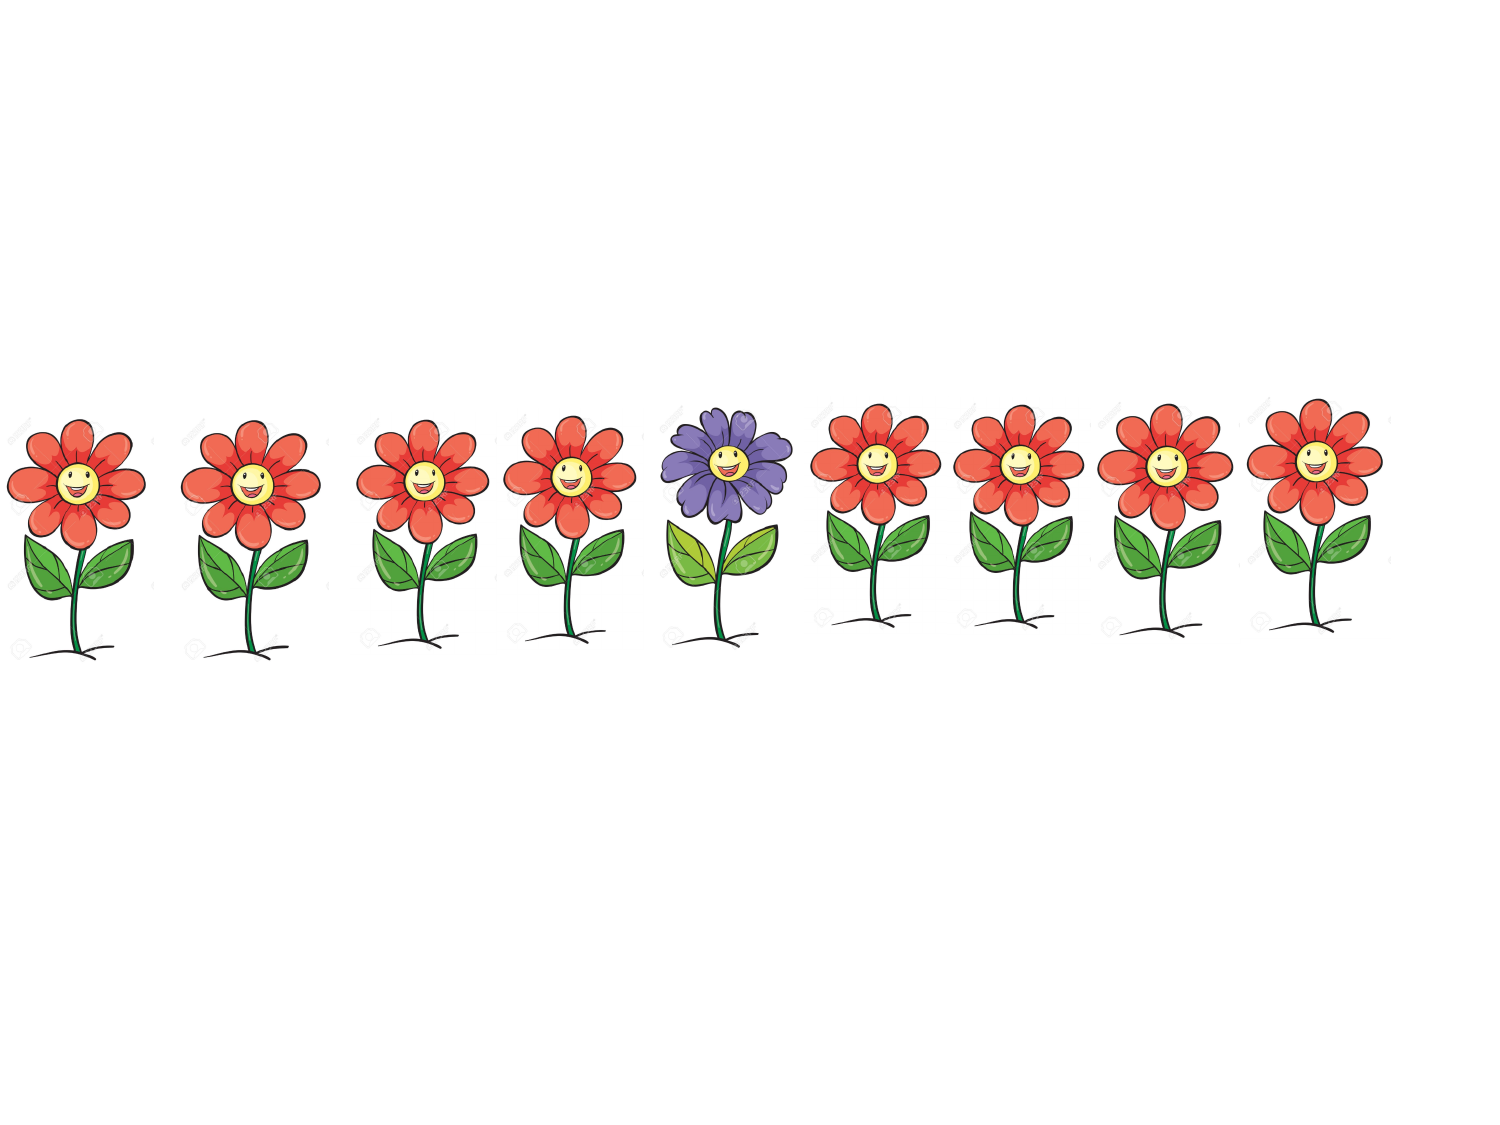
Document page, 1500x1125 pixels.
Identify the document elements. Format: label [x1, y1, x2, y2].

picture [0, 411, 155, 667]
picture [804, 390, 1392, 645]
picture [349, 408, 644, 655]
picture [174, 412, 329, 667]
picture [651, 399, 800, 655]
